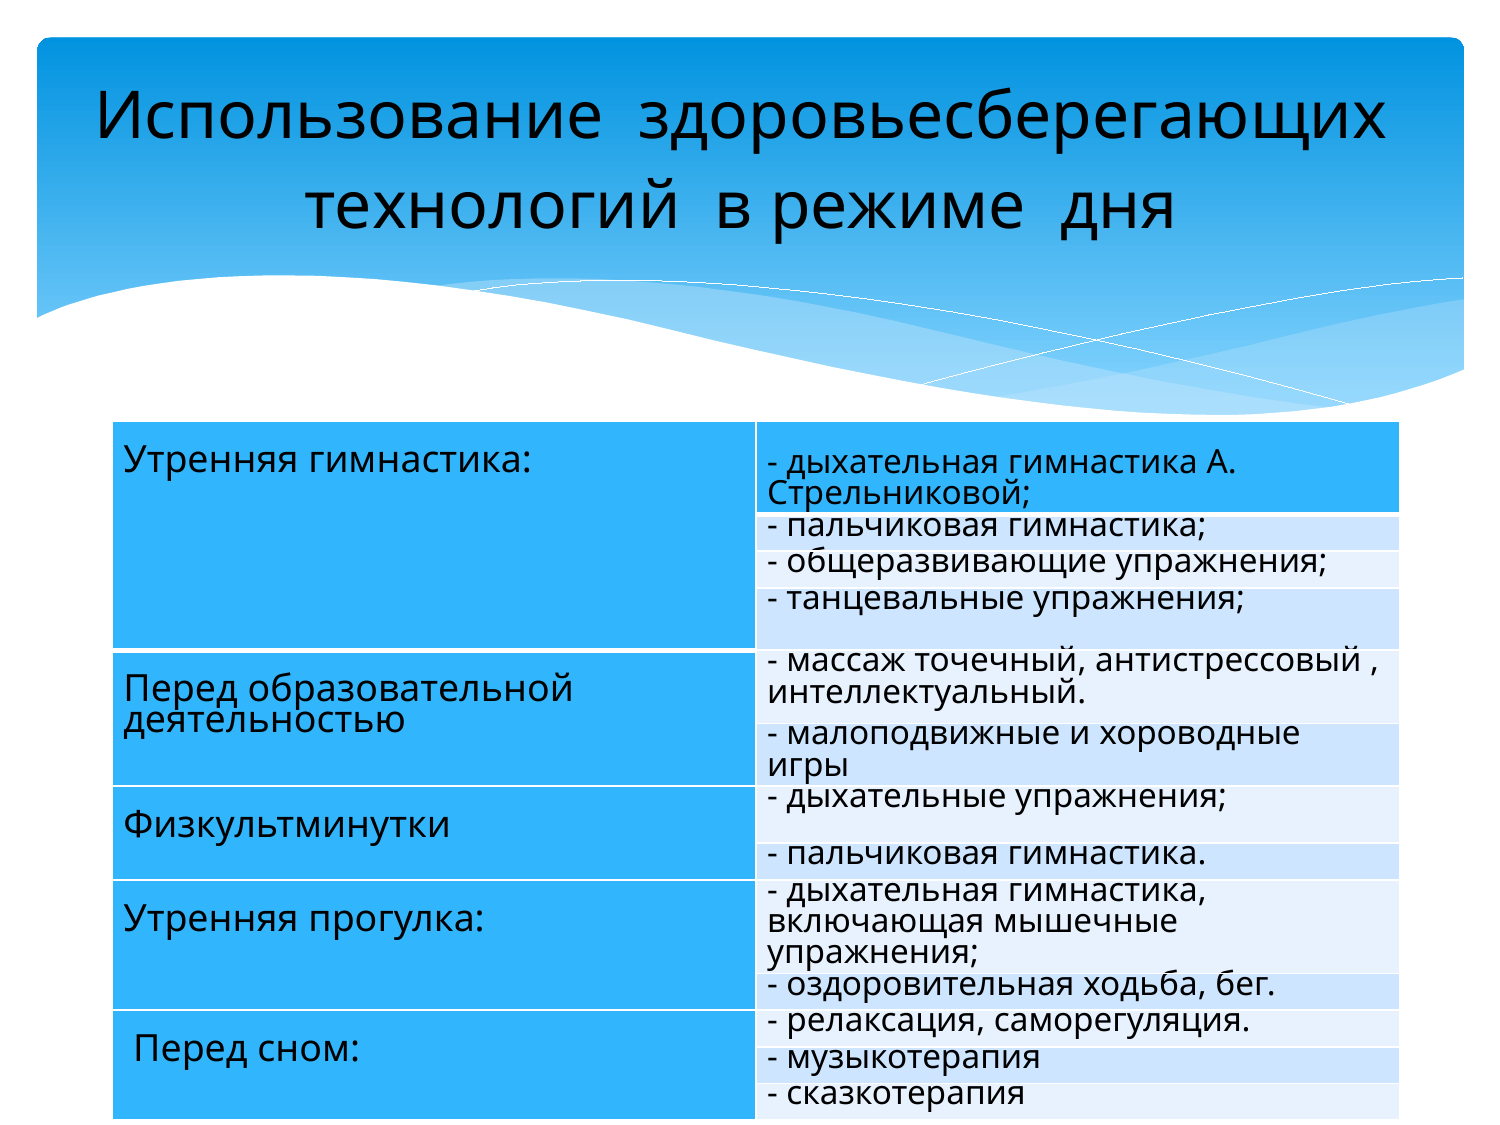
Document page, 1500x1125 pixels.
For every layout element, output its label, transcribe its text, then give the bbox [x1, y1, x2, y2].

table_cell - общеразвивающие упражнения; [757, 552, 1399, 587]
title Использование здоровьесберегающих технологий в режиме дня [75, 55, 1425, 261]
table_cell - малоподвижные и хороводные игры [757, 724, 1399, 785]
table_cell - сказкотерапия [757, 1084, 1399, 1119]
table_cell Перед сном: [113, 1011, 755, 1119]
table_cell - пальчиковая гимнастика; [757, 517, 1399, 550]
table_cell Физкультминутки [113, 787, 755, 879]
table_cell - релаксация, саморегуляция. [757, 1011, 1399, 1046]
table_cell Перед образовательной деятельностью [113, 653, 755, 785]
table_cell - дыхательная гимнастика, включающая мышечные упражнения; [757, 881, 1399, 973]
table_header Утренняя гимнастика: [113, 422, 755, 648]
table_cell - пальчиковая гимнастика. [757, 844, 1399, 879]
table_header - дыхательная гимнастика А. Стрельниковой; [757, 422, 1399, 512]
table_cell - танцевальные упражнения; [757, 589, 1399, 649]
table_cell - музыкотерапия [757, 1048, 1399, 1083]
table_cell - оздоровительная ходьба, бег. [757, 974, 1399, 1009]
table_cell Утренняя прогулка: [113, 881, 755, 1009]
table_cell - дыхательные упражнения; [757, 787, 1399, 842]
table_cell - массаж точечный, антистрессовый , интеллектуальный. [757, 651, 1399, 723]
